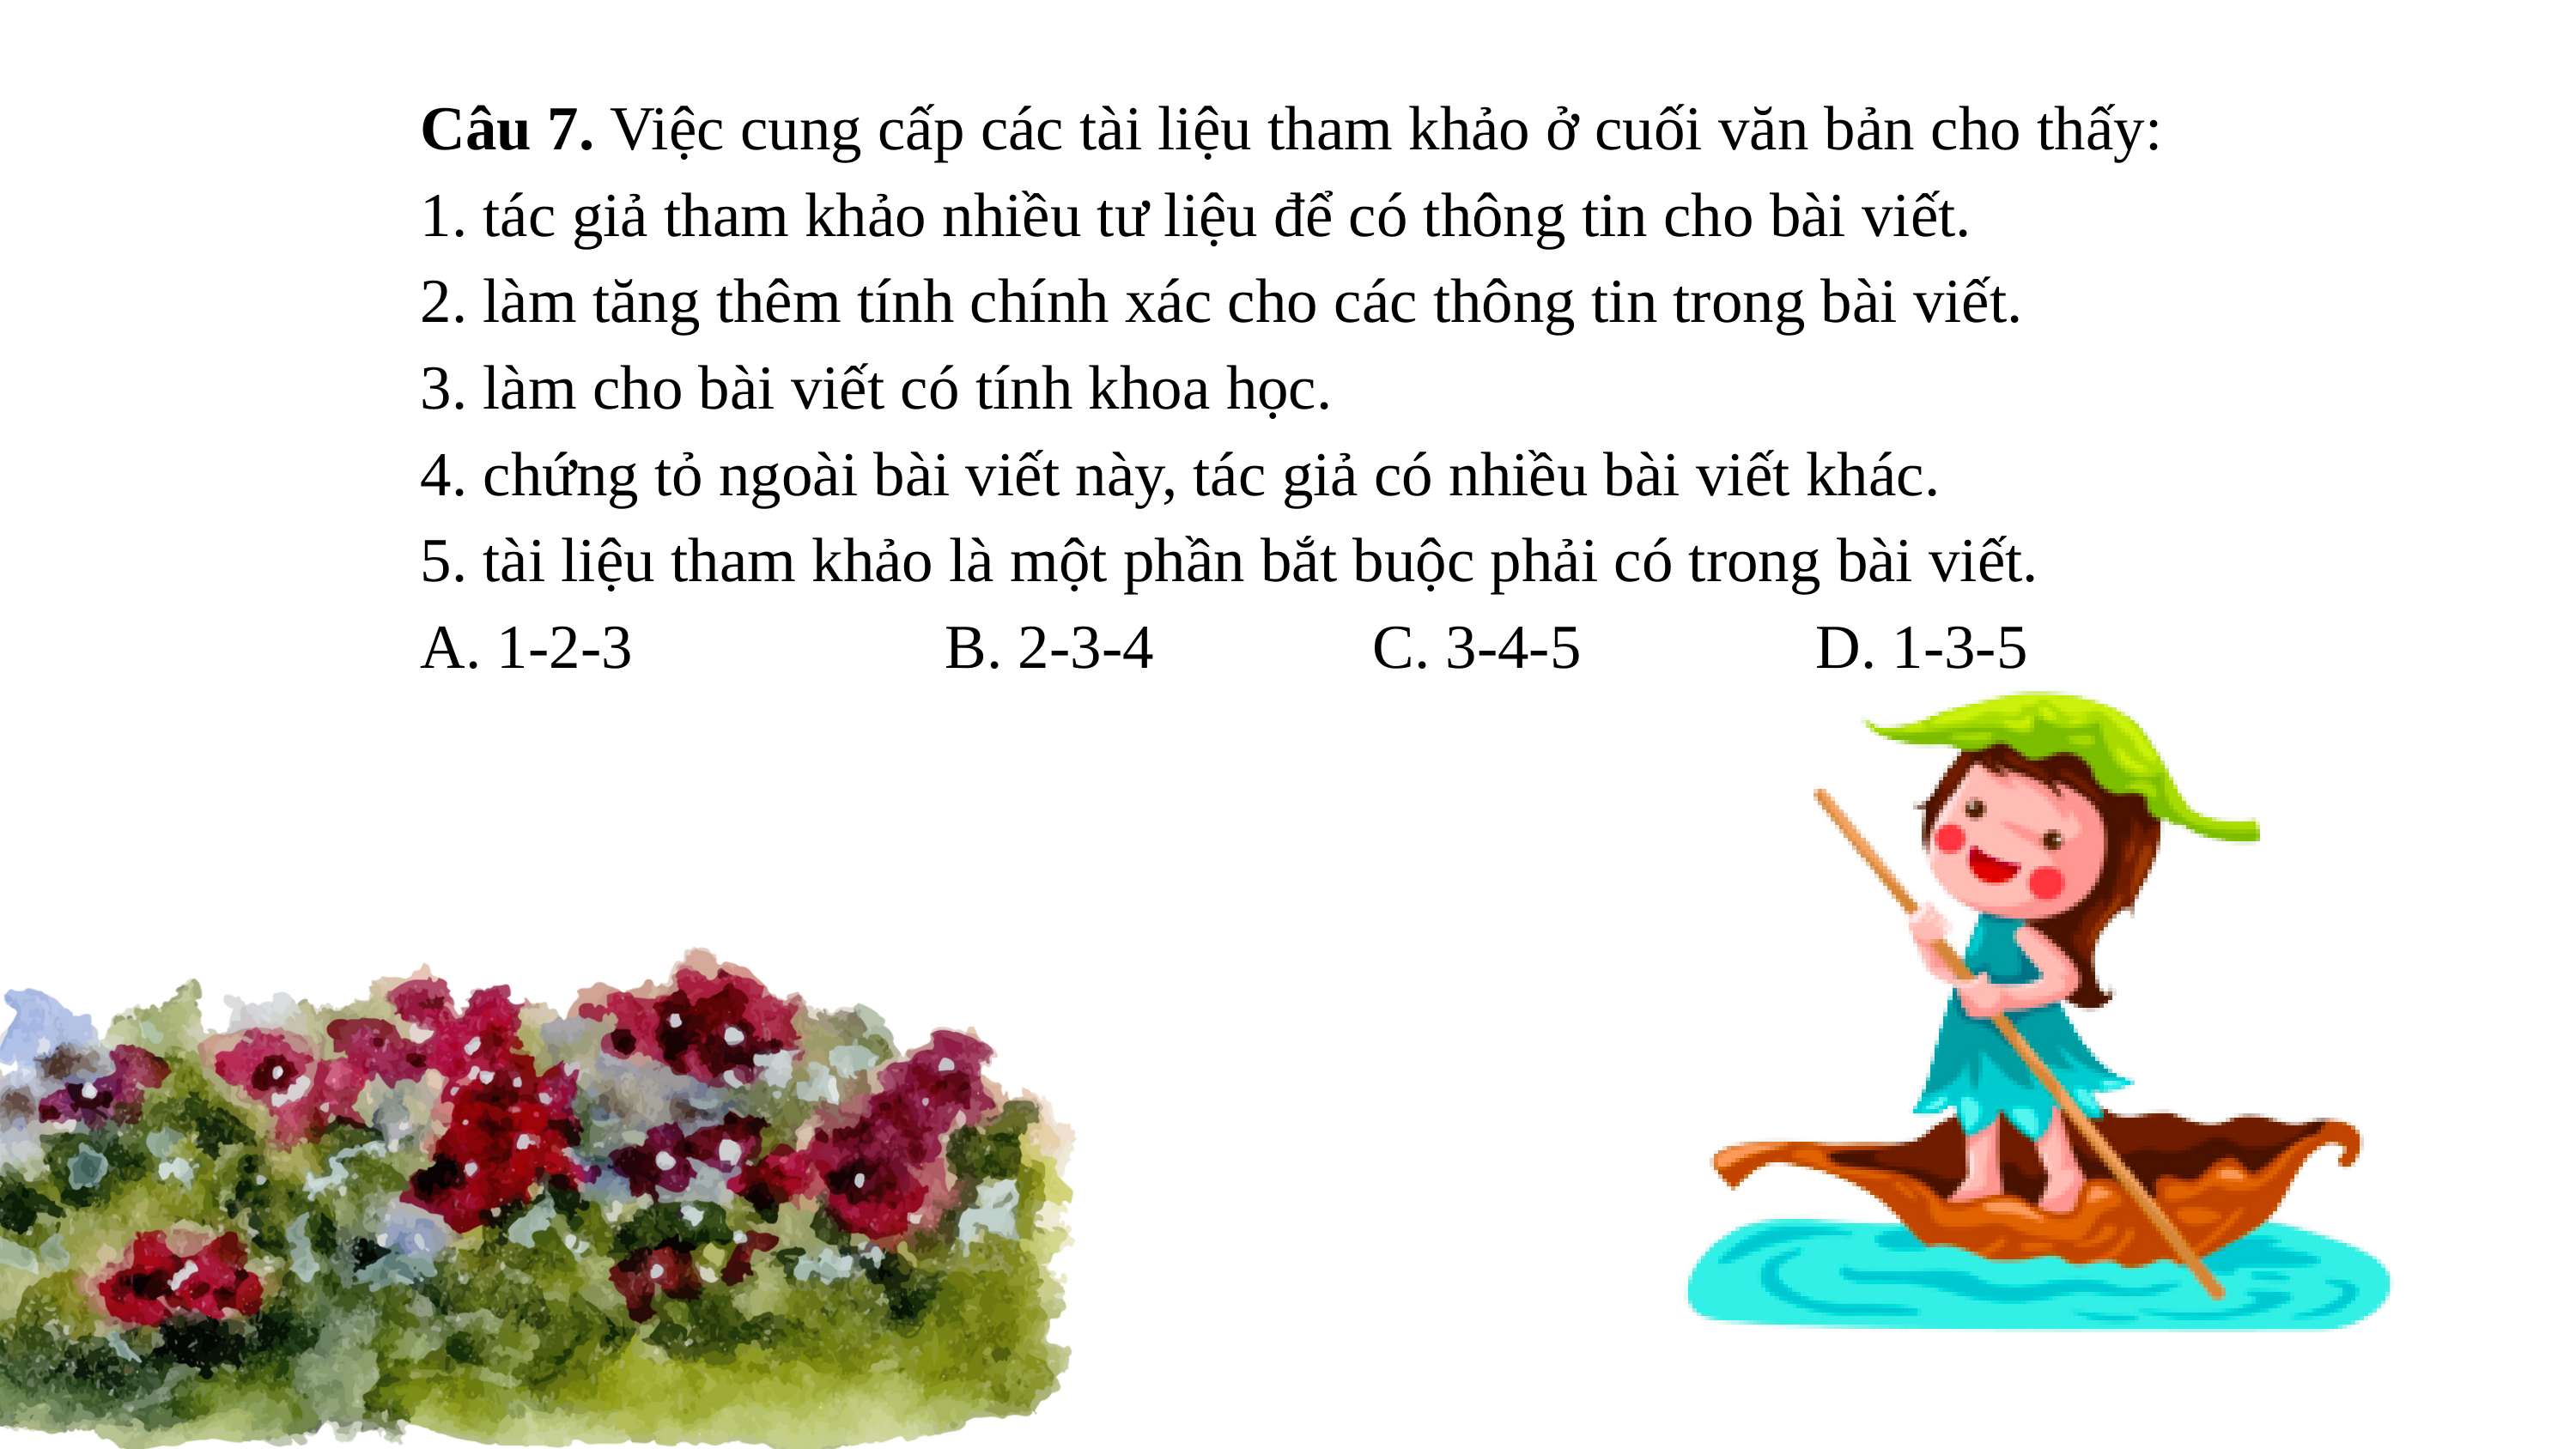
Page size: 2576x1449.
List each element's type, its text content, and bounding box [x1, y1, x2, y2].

text_box Câu 7. Việc cung cấp các tài liệu tham khảo ở cuối văn bản cho thấy: 1. tác giả tham khảo nhiều tư liệu để có thông tin cho bài viết. 2. làm tăng thêm tính chính xác cho các thông tin trong bài viết. 3. làm cho bài viết có tính khoa học. 4. chứng tỏ ngoài bài viết này, tác giả có nhiều bài viết khác. 5. tài liệu tham khảo là một phần bắt buộc phải có trong bài viết. A. 1-2-3 B. 2-3-4 C. 3-4-5 D. 1-3-5 [343, 70, 2576, 688]
picture [0, 946, 1078, 1449]
picture [1415, 541, 2576, 1449]
